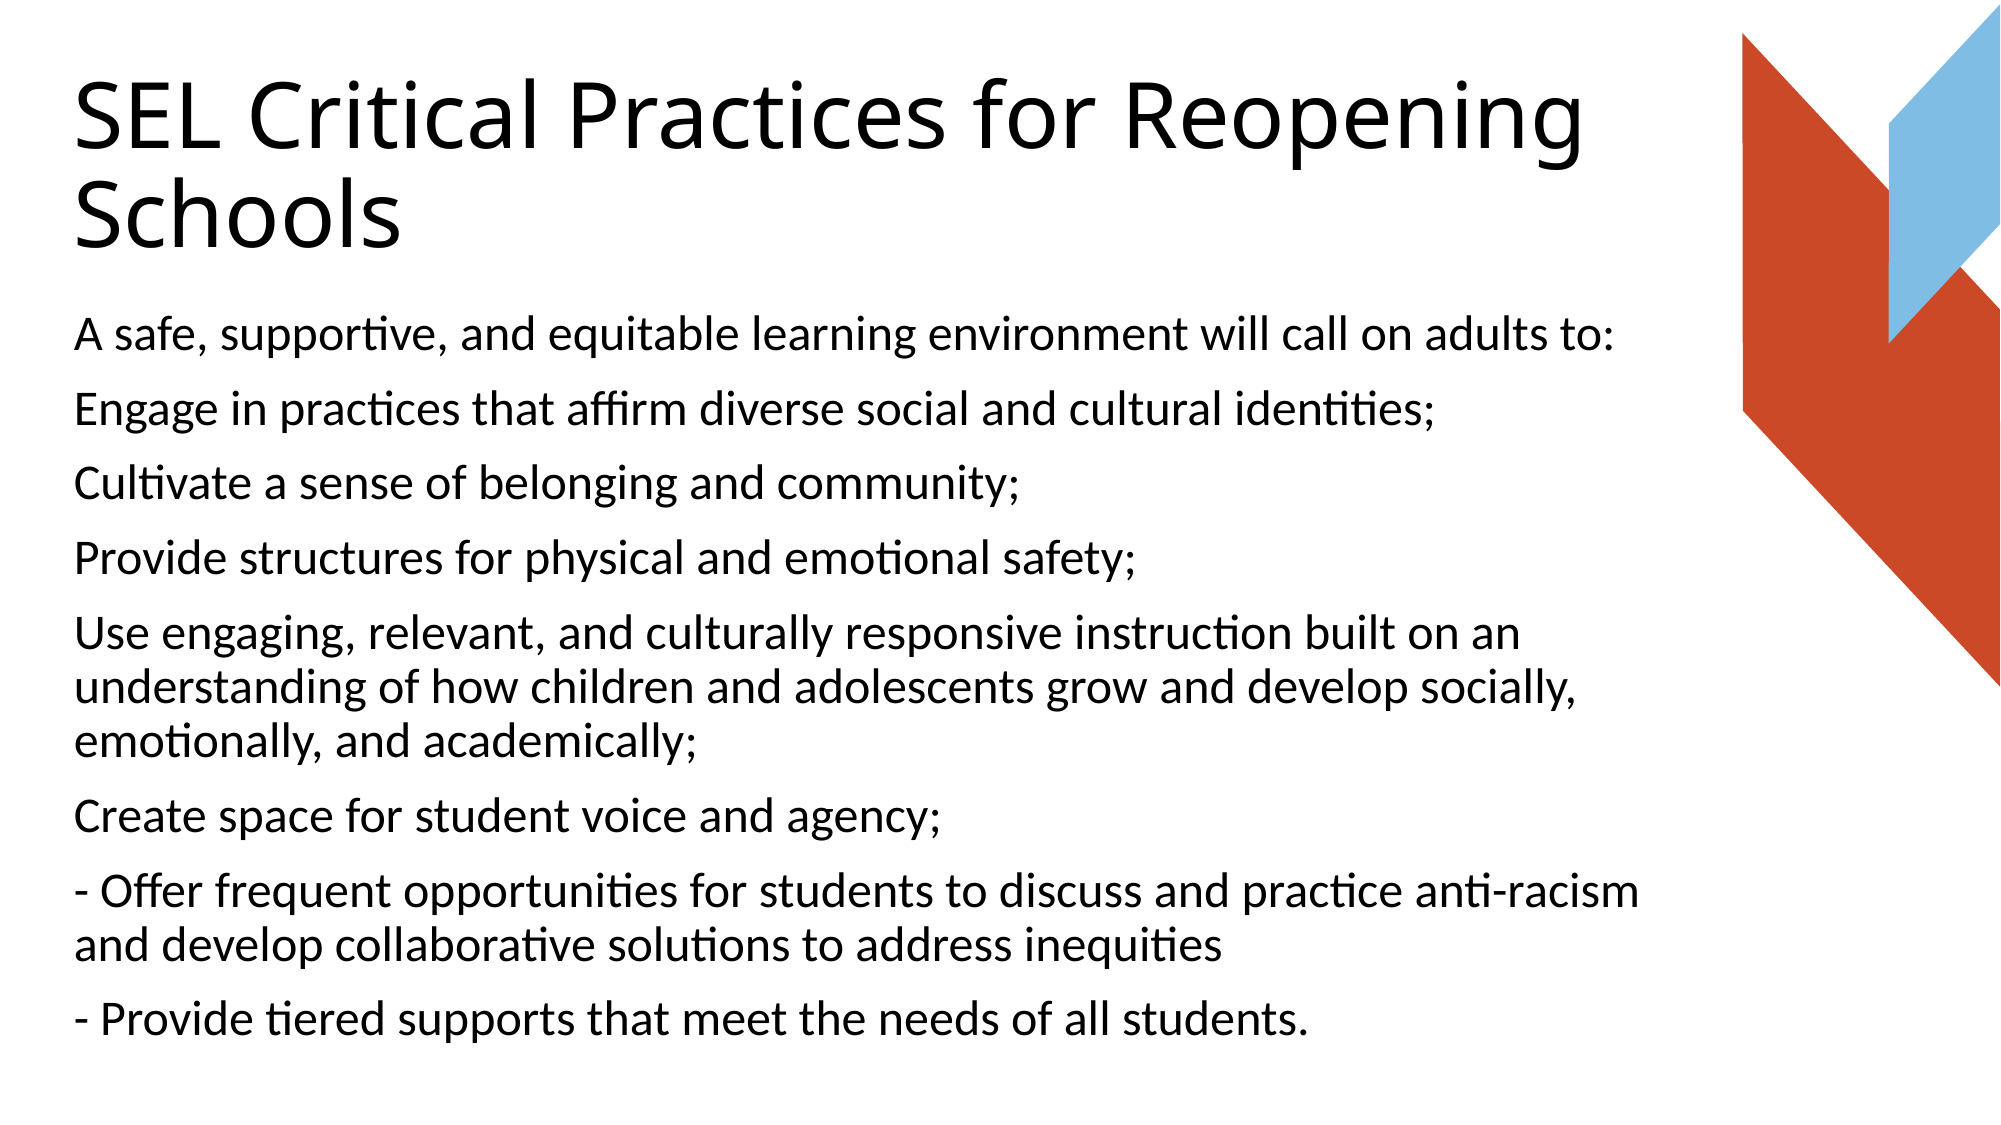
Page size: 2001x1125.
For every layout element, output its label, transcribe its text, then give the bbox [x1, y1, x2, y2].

list A safe, supportive, and equitable learning environment will call on adults to: Engage in practices that affirm diverse social and cultural identities; Cultivate a sense of belonging and community; Provide structures for physical and emotional safety; Use engaging, relevant, and culturally responsive instruction built on an understanding of how children and adolescents grow and develop socially, emotionally, and academically; Create space for student voice and agency; - Offer frequent opportunities for students to discuss and practice anti-racism and develop collaborative solutions to address inequities - Provide tiered supports that meet the needs of all students. [58, 299, 1727, 1081]
title SEL Critical Practices for Reopening Schools [58, 59, 1727, 278]
